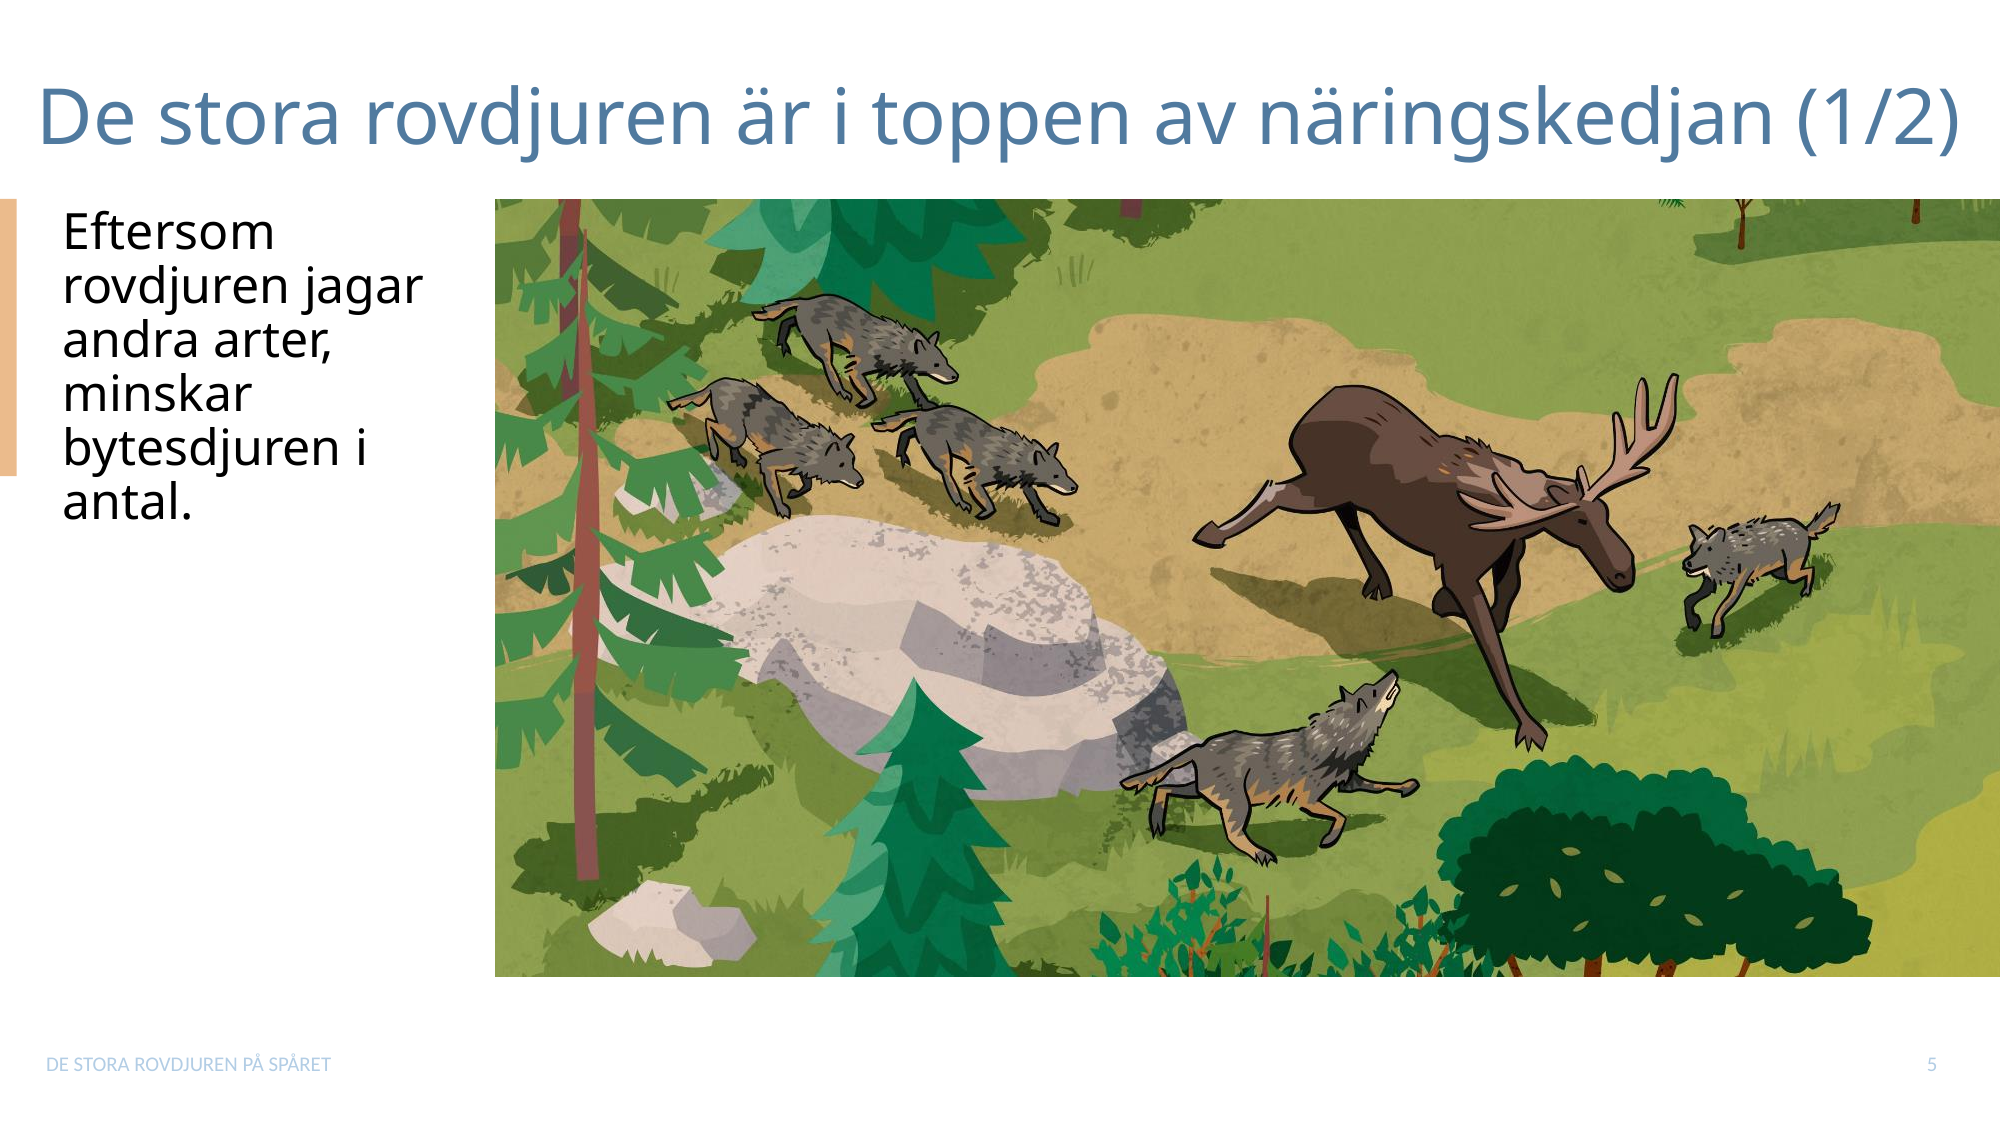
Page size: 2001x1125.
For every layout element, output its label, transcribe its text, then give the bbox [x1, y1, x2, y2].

picture [495, 199, 2000, 977]
list Eftersom rovdjuren jagar andra arter, minskar bytesdjuren i antal. [47, 199, 475, 977]
text_box [0, 198, 18, 477]
title De stora rovdjuren är i toppen av näringskedjan (1/2) [0, 59, 2000, 179]
footer DE STORA ROVDJUREN PÅ SPÅRET [31, 1042, 707, 1103]
slide_number 5 [1502, 1042, 1953, 1103]
